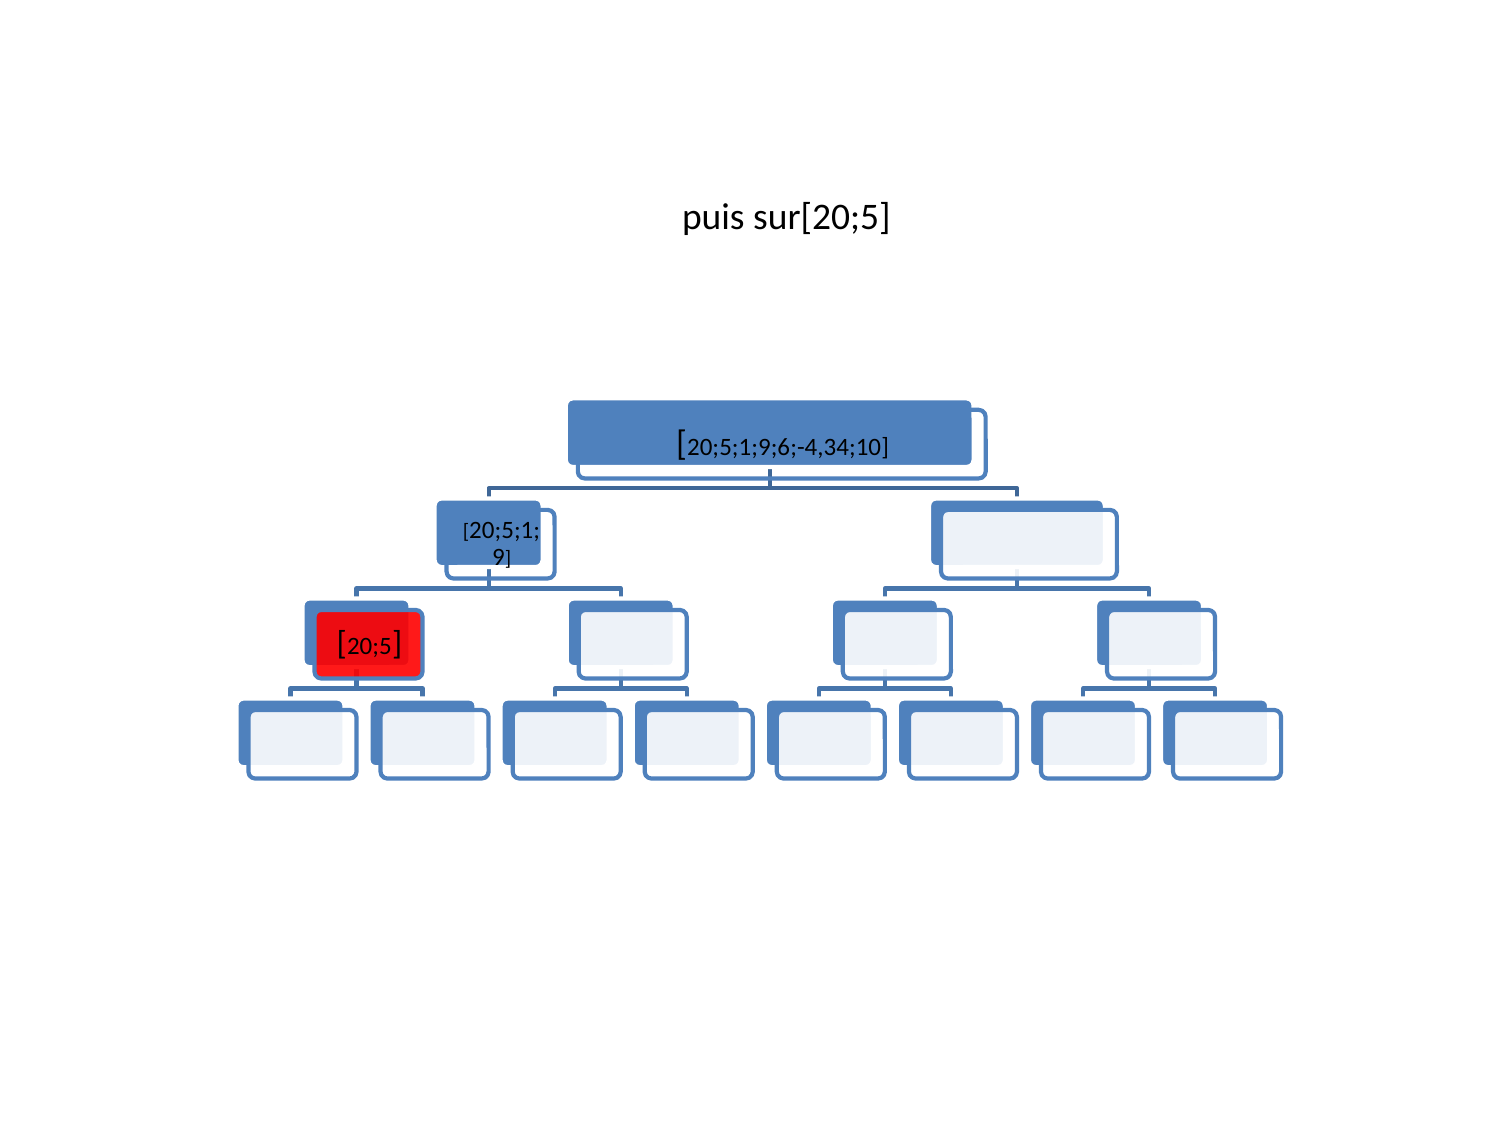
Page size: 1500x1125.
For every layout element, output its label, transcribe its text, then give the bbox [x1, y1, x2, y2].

text_box puis sur[20;5] [667, 184, 939, 288]
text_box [235, 290, 1282, 887]
